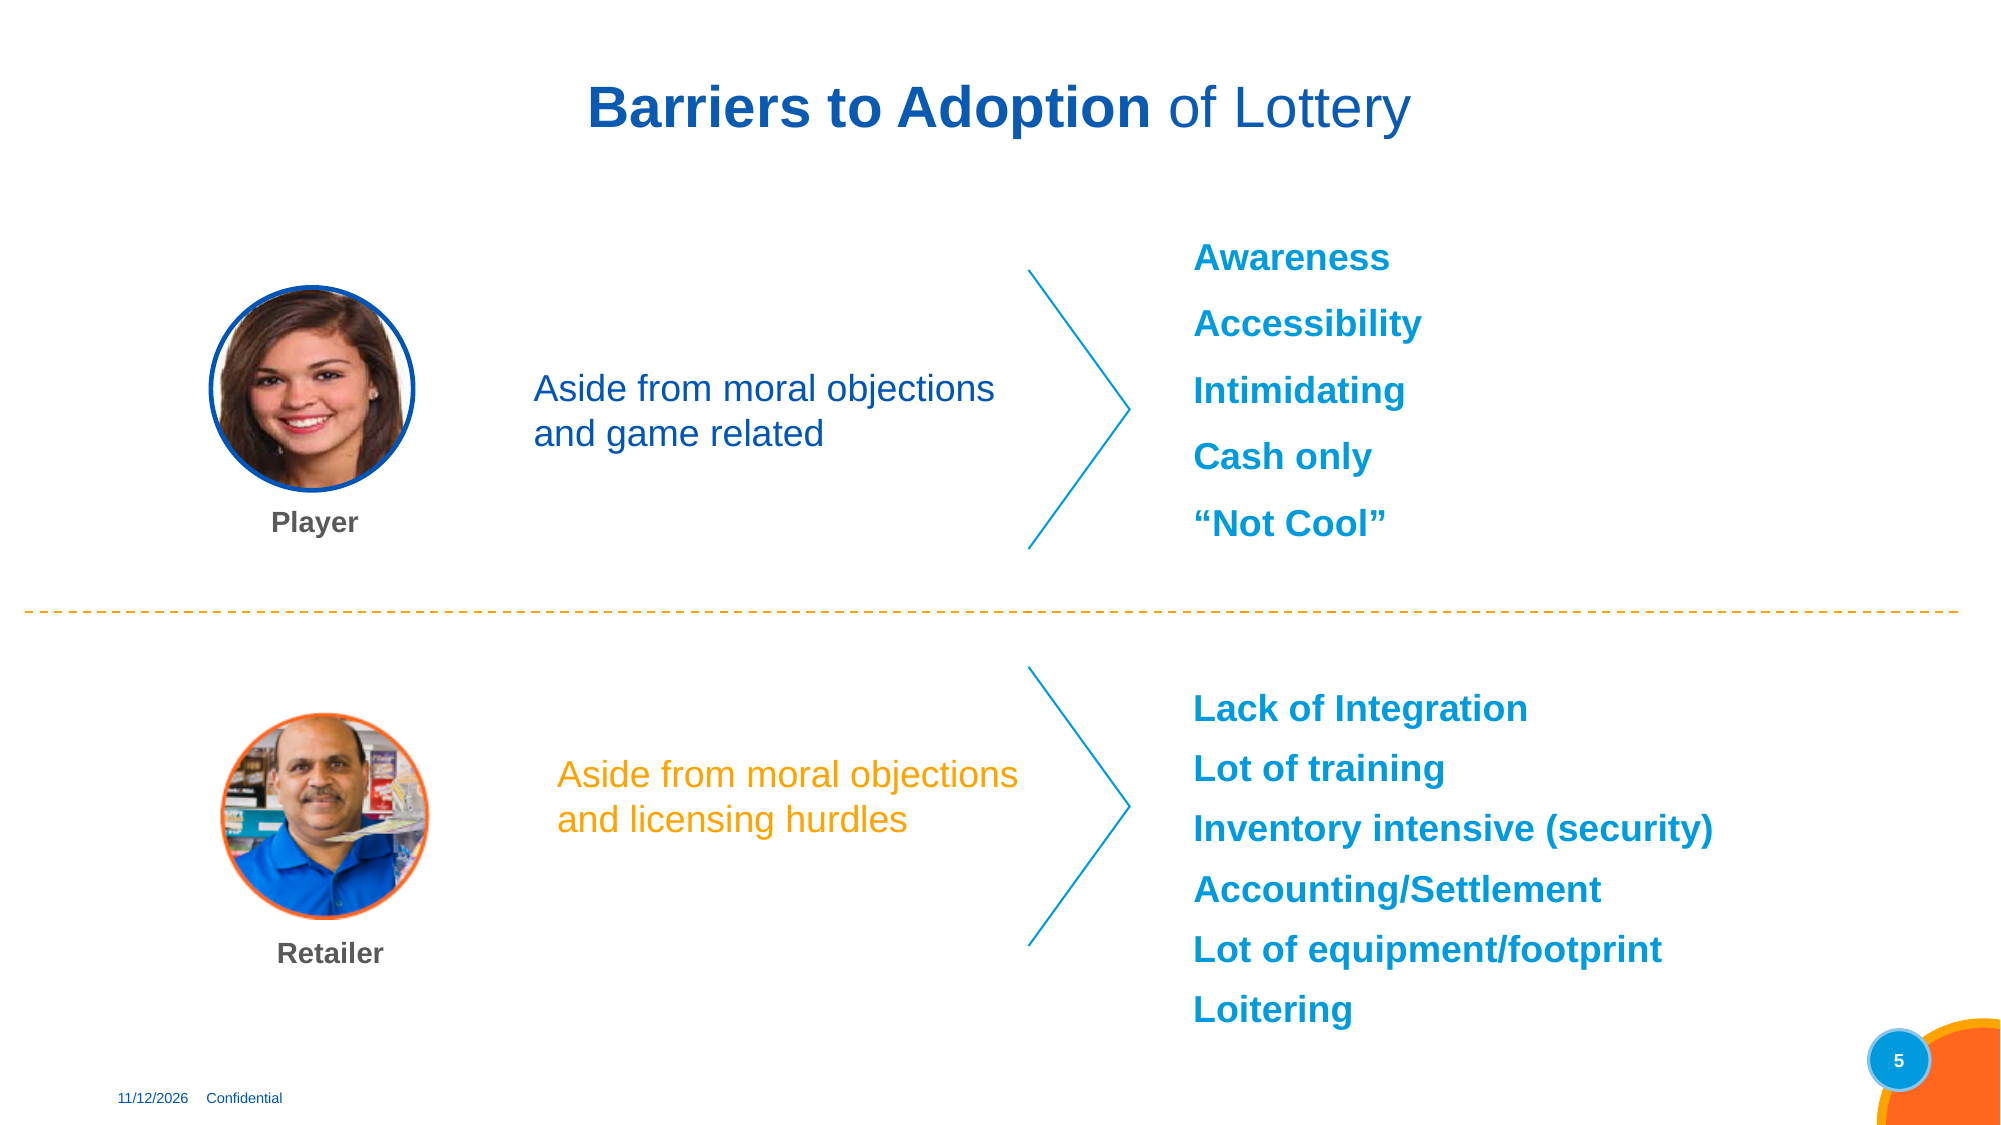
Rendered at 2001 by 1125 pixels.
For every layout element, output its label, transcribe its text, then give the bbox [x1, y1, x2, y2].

title Barriers to Adoption of Lottery [0, 0, 2000, 218]
text_box Lot of equipment/footprint [1178, 917, 1744, 977]
text_box Player [223, 491, 413, 546]
text_box Lot of training [1178, 736, 1690, 796]
text_box Intimidating [1178, 358, 1754, 419]
text_box Retailer [262, 922, 487, 977]
text_box Aside from moral objections and licensing hurdles [542, 742, 1028, 848]
slide_number 5 [1868, 1030, 1930, 1091]
picture [210, 287, 414, 491]
footer Confidential [191, 1067, 915, 1125]
text_box [1027, 269, 1131, 550]
text_box Inventory intensive (security) [1178, 796, 1806, 857]
text_box Lack of Integration [1178, 676, 1722, 736]
text_box Awareness [1178, 225, 1754, 286]
picture [213, 712, 435, 920]
text_box [1027, 666, 1131, 947]
text_box Loitering [1178, 977, 1744, 1038]
text_box Cash only [1178, 424, 1659, 485]
text_box “Not Cool” [1178, 491, 1659, 552]
text_box Accessibility [1178, 291, 1754, 352]
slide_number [102, 1067, 191, 1125]
text_box Accounting/Settlement [1178, 857, 1690, 917]
text_box Aside from moral objections and game related [518, 356, 1028, 461]
